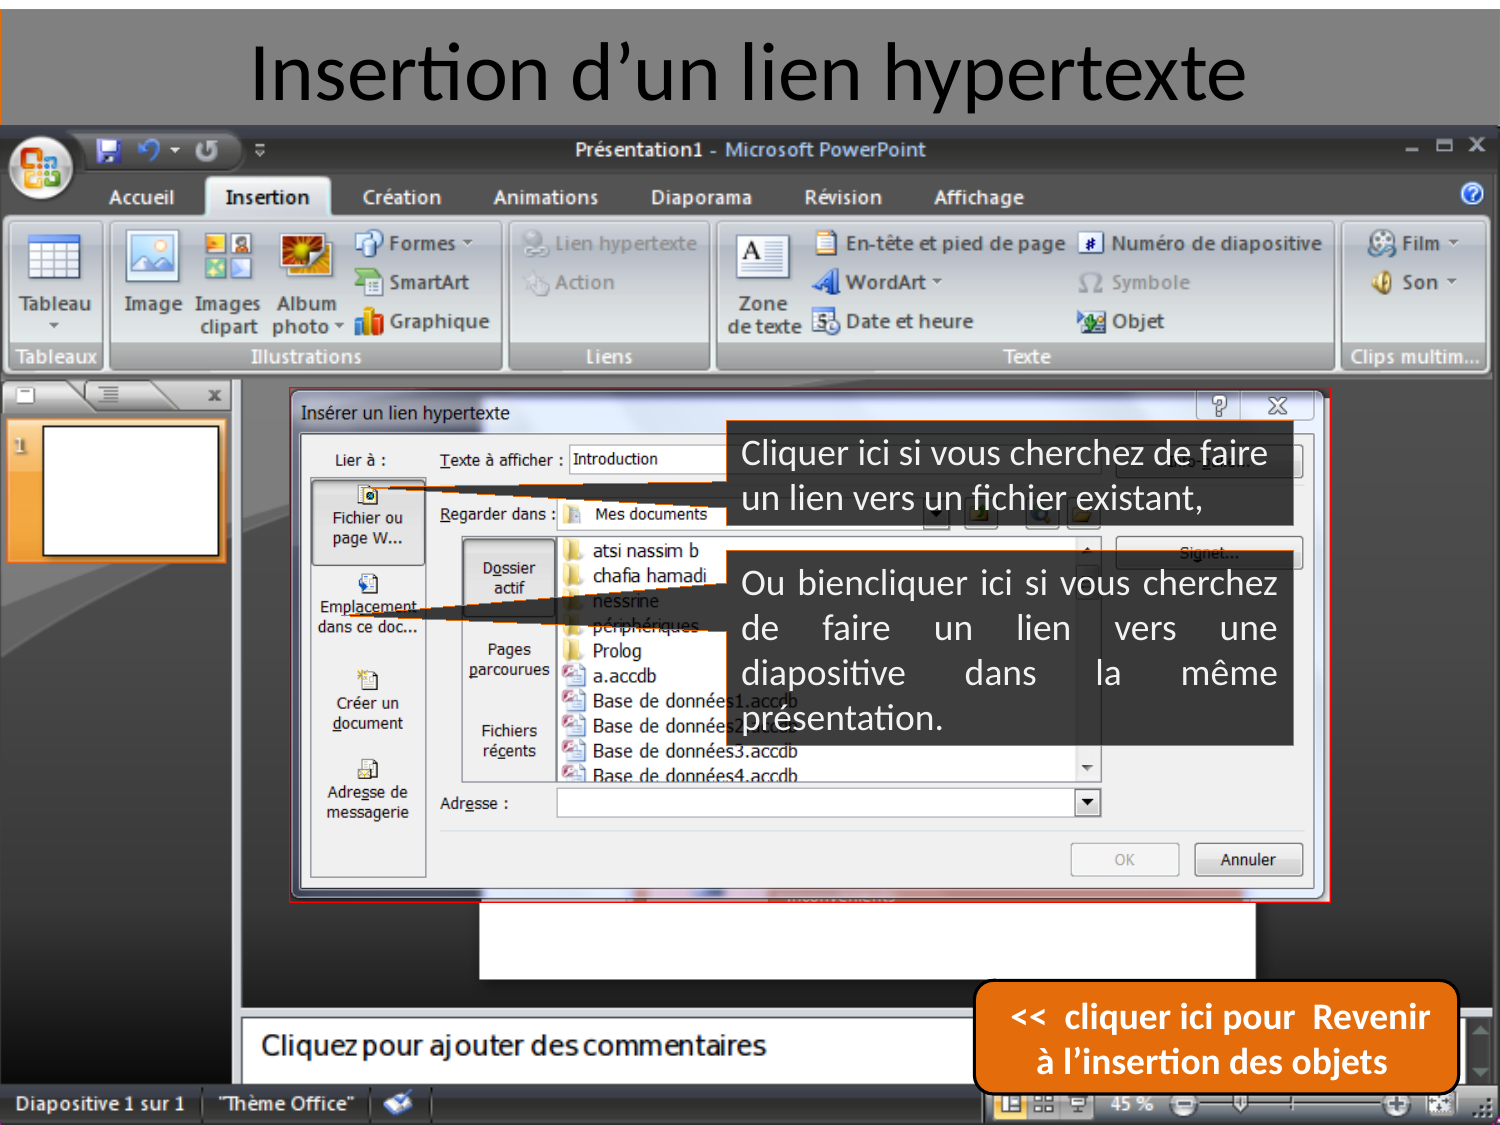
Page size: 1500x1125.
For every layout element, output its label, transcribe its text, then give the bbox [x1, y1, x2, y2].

title Insertion d’un lien hypertexte [0, 9, 1500, 125]
picture [0, 125, 1500, 1125]
